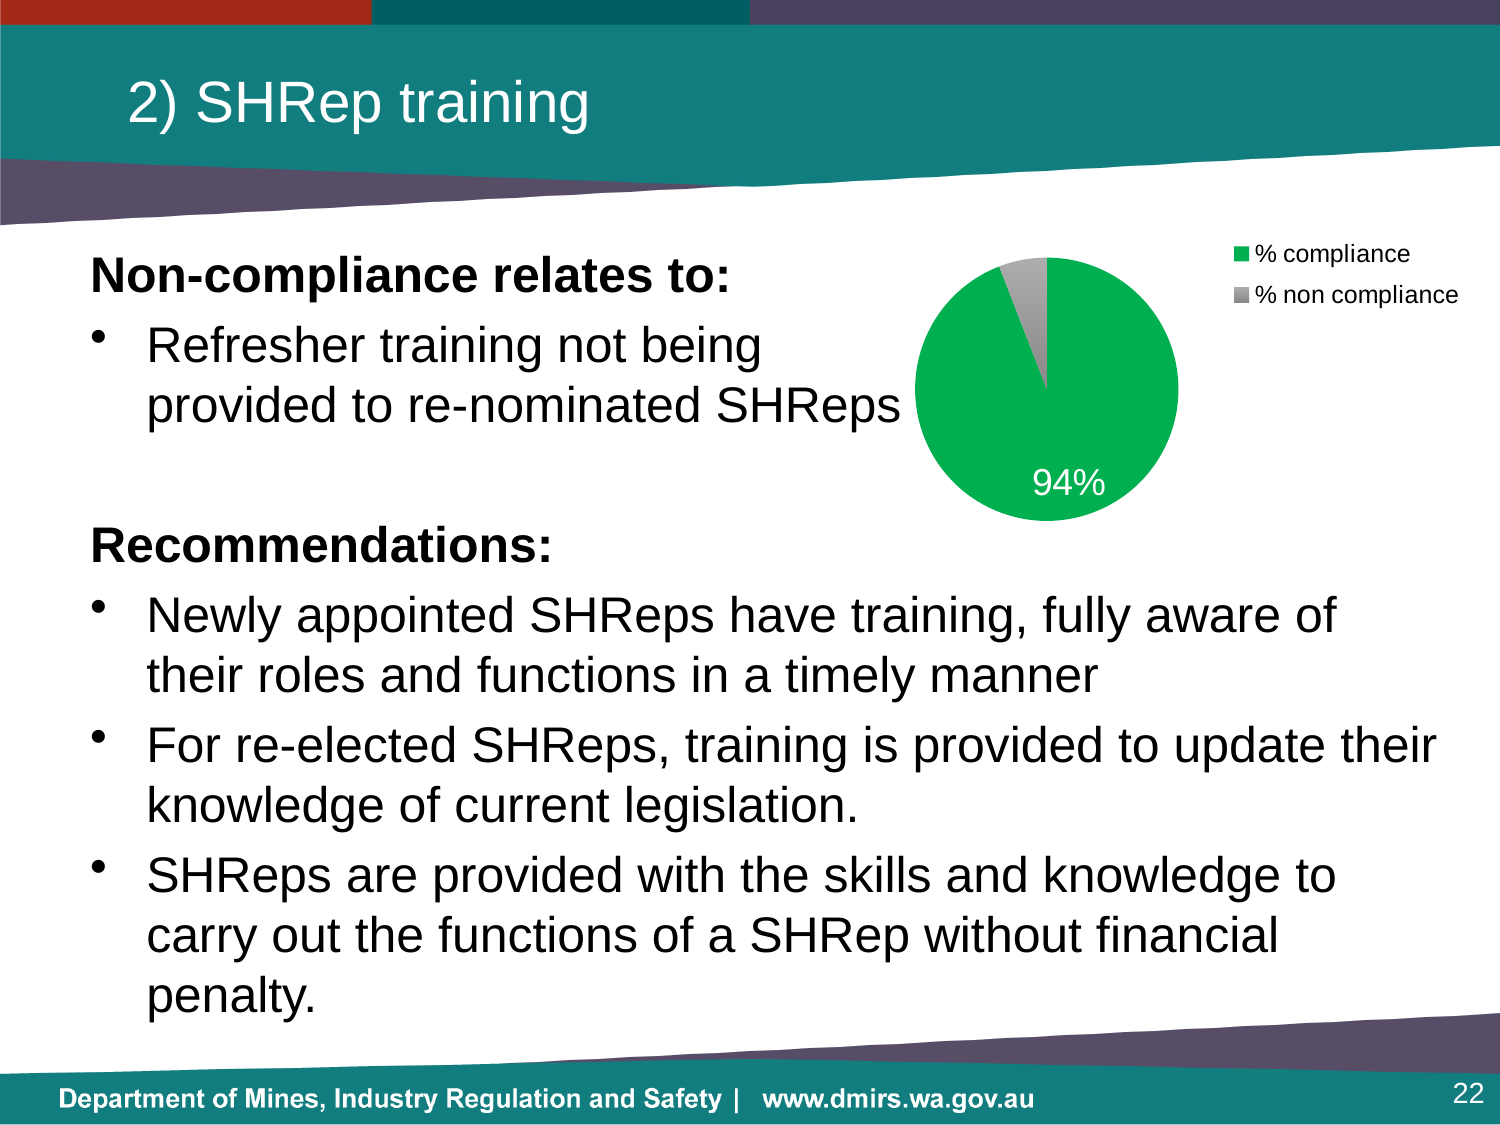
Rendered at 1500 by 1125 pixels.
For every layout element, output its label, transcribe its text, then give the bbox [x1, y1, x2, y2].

picture [0, 0, 1500, 245]
picture [0, 1013, 1500, 1125]
list Non-compliance relates to: Refresher training not being provided to re-nominated SHReps Recommendations: Newly appointed SHReps have training, fully aware of their roles and functions in a timely manner For re-elected SHReps, training is provided to update their knowledge of current legislation. SHReps are provided with the skills and knowledge to carry out the functions of a SHRep without financial penalty. [75, 235, 1461, 1033]
title 2) SHRep training [112, 37, 1388, 161]
slide_number 22 [1187, 1066, 1500, 1125]
chart [855, 200, 1500, 579]
